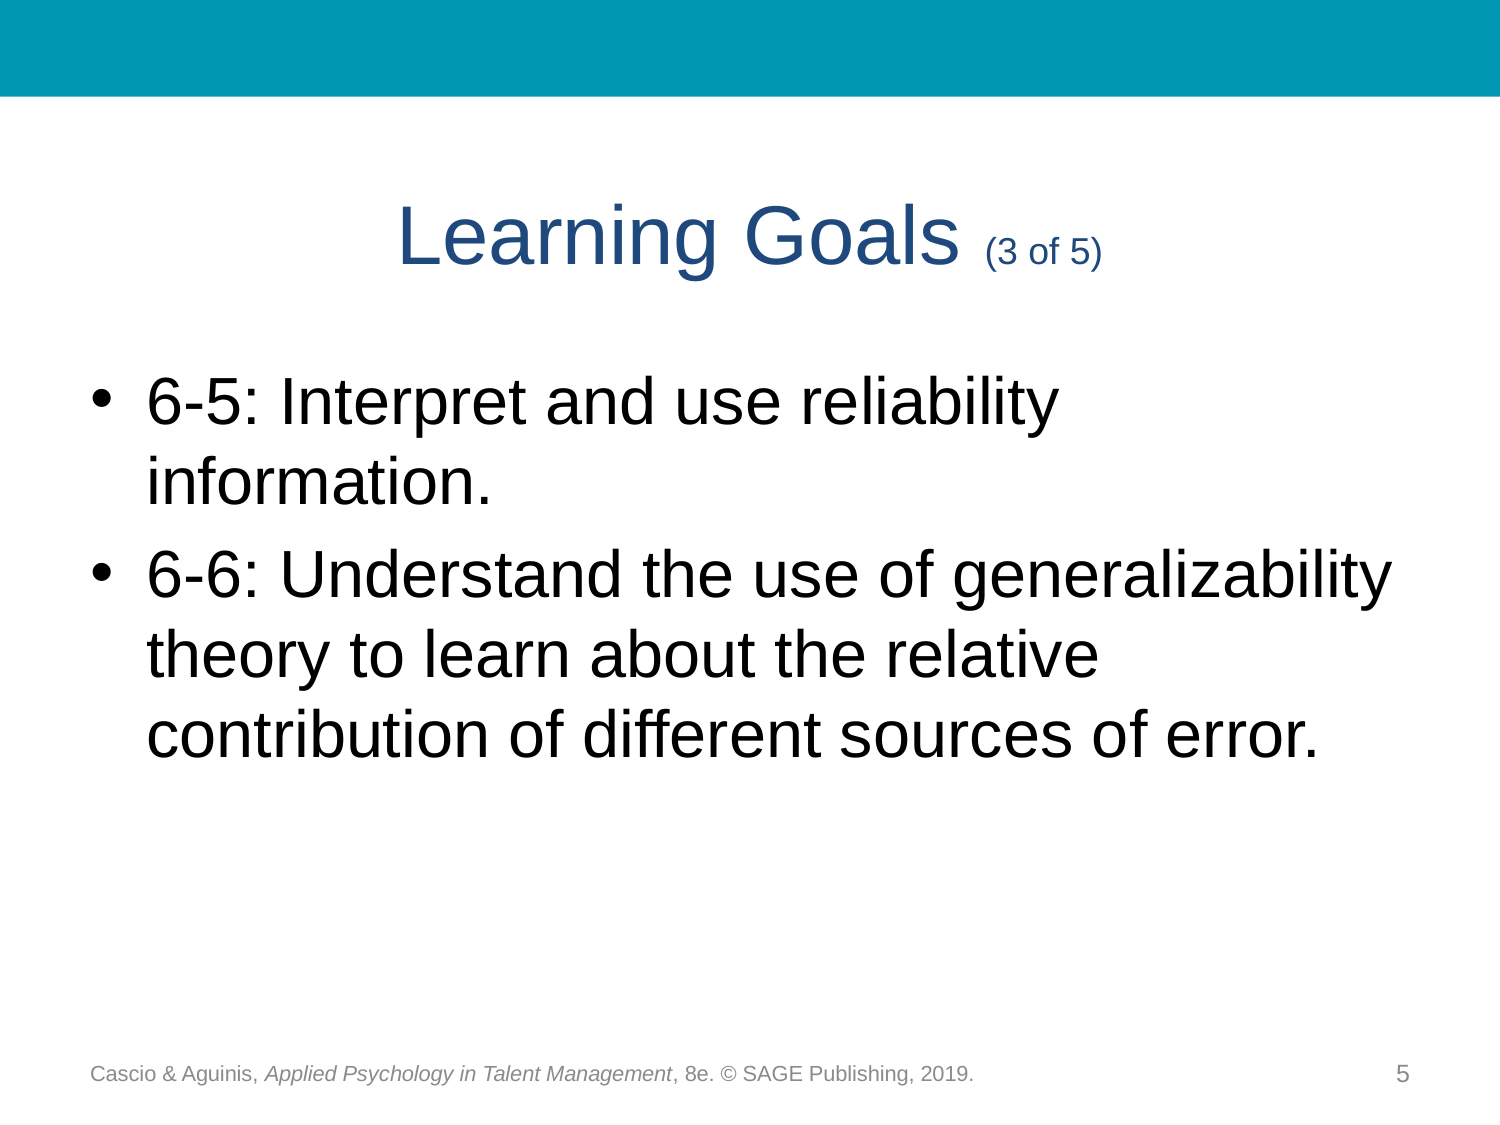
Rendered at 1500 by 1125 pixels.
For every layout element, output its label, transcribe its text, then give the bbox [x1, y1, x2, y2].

list 6-5: Interpret and use reliability information. 6-6: Understand the use of generalizability theory to learn about the relative contribution of different sources of error. [75, 350, 1425, 1005]
title Learning Goals (3 of 5) [75, 137, 1425, 325]
footer Cascio & Aguinis, Applied Psychology in Talent Management, 8e. © SAGE Publishing, 2019. [75, 1042, 1313, 1103]
slide_number 5 [1350, 1042, 1425, 1103]
